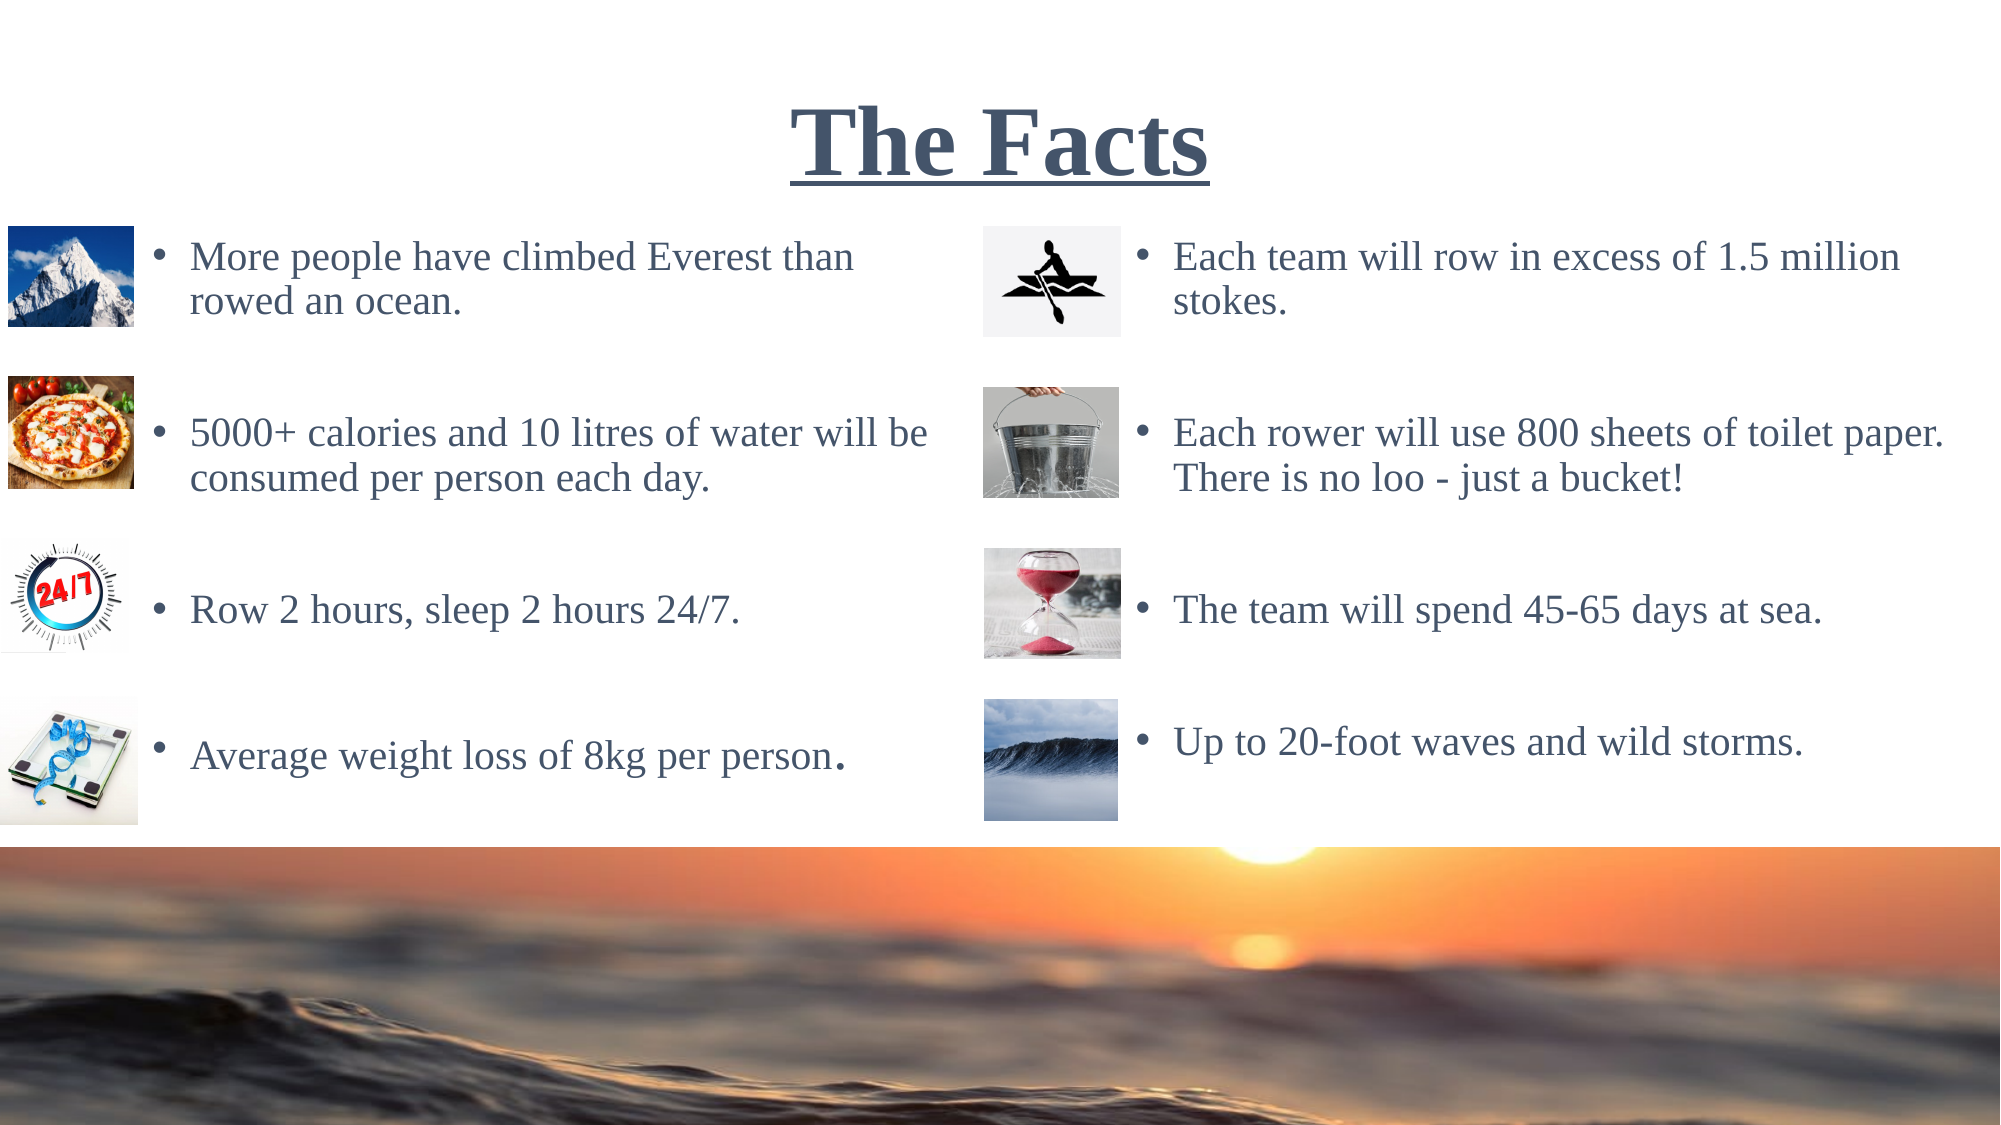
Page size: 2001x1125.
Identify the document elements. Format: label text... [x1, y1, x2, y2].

picture [984, 699, 1118, 821]
list More people have climbed Everest than rowed an ocean. 5000+ calories and 10 litres of water will be consumed per person each day. Row 2 hours, sleep 2 hours 24/7. Average weight loss of 8kg per person. [137, 226, 984, 847]
picture [983, 226, 1121, 337]
picture [984, 548, 1121, 659]
list Each team will row in excess of 1.5 million stokes. Each rower will use 800 sheets of toilet paper. There is no loo - just a bucket! The team will spend 45-65 days at sea. Up to 20-foot waves and wild storms. [1120, 226, 1971, 847]
picture [8, 376, 134, 489]
picture [8, 226, 134, 327]
picture [0, 847, 2000, 1125]
picture [1, 538, 129, 653]
title The Facts [137, 59, 1863, 226]
picture [0, 696, 138, 825]
picture [983, 387, 1119, 498]
